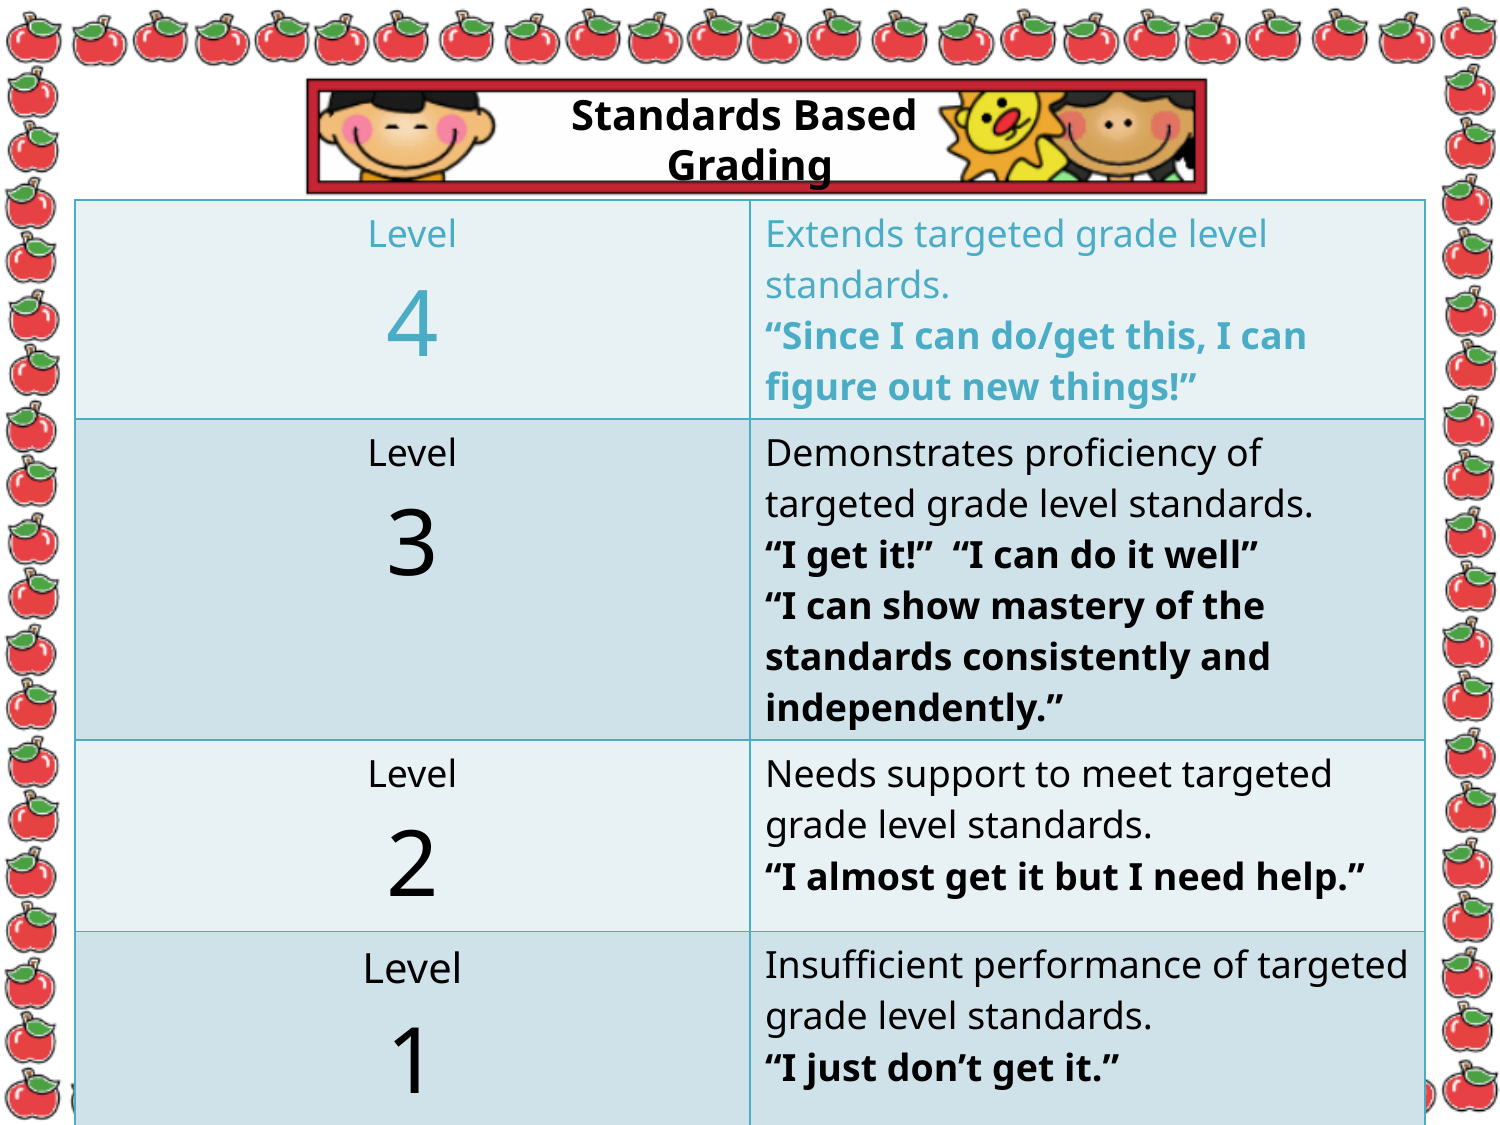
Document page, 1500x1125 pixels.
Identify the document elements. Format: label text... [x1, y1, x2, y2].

title Standards Based Grading [74, 24, 1426, 199]
table_cell Level 3 [76, 420, 749, 739]
table_cell Demonstrates proficiency of targeted grade level standards. “I get it!” “I can do it well” “I can show mastery of the standards consistently and independently.” [751, 420, 1424, 739]
table_cell Insufficient performance of targeted grade level standards. “I just don’t get it.” [751, 932, 1424, 1125]
table_header Extends targeted grade level standards. “Since I can do/get this, I can figure out new things!” [751, 201, 1424, 418]
table_cell Level 1 [76, 932, 749, 1125]
table_cell Needs support to meet targeted grade level standards. “I almost get it but I need help.” [751, 741, 1424, 931]
picture [0, 0, 1500, 1125]
table_cell Level 2 [76, 741, 749, 931]
table_header Level 4 [76, 201, 749, 418]
